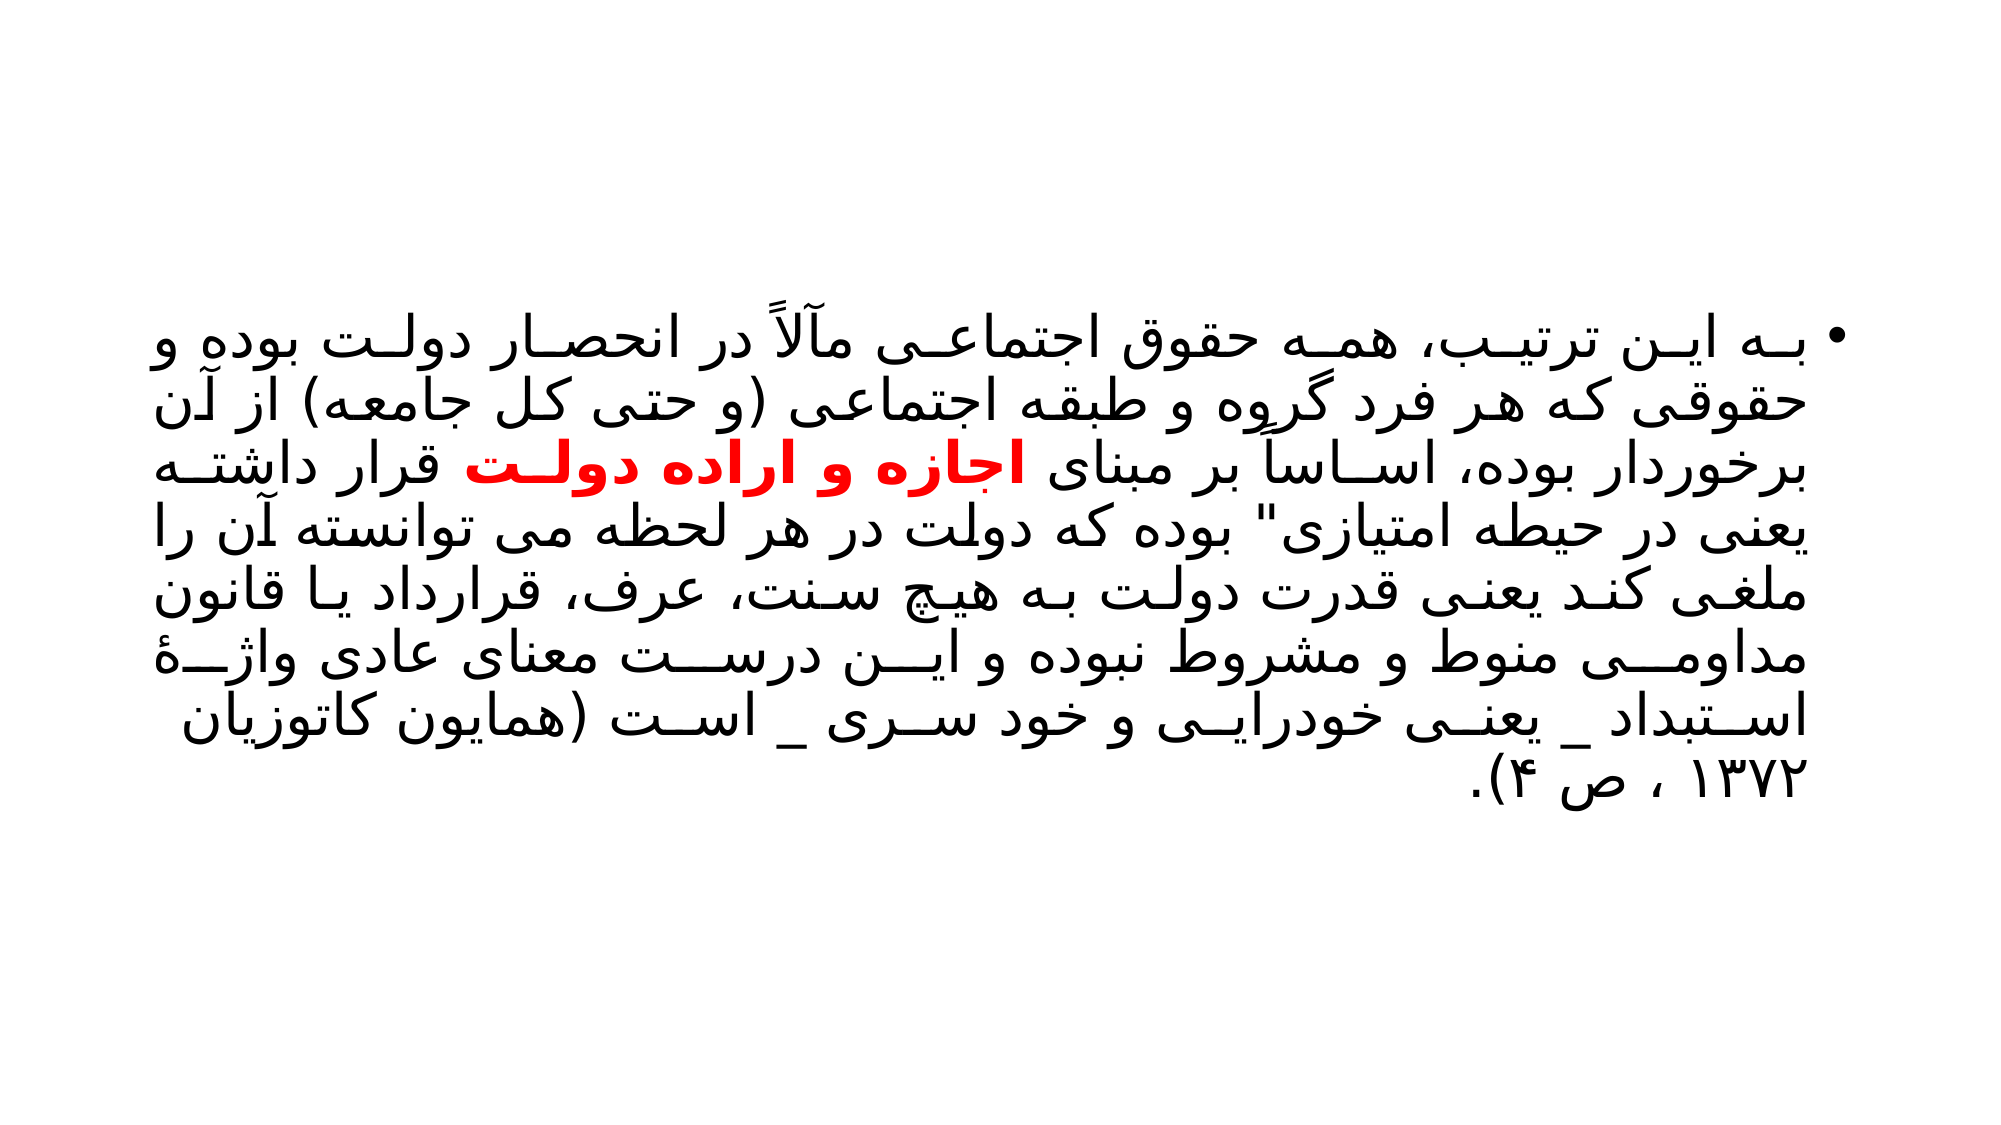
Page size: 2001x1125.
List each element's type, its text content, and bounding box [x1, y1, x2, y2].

list به این ترتیب، همه حقوق اجتماعی مآلاً در انحصار دولت بوده و حقوقی که هر فرد گروه و طبقه اجتماعی (و حتی کل جامعه) از آن برخوردار بوده، اساساً بر مبنای اجازه و اراده دولت قرار داشته یعنی در حیطه امتیازی" بوده که دولت در هر لحظه می توانسته آن را ملغی کند یعنی قدرت دولت به هیچ سنت، عرف، قرارداد یا قانون مداومی منوط و مشروط نبوده و این درست معنای عادی واژۀ استبداد _ یعنی خودرایی و خود سری _ است (همایون کاتوزیان ۱۳۷۲ ، ص ۴). [137, 299, 1863, 1014]
